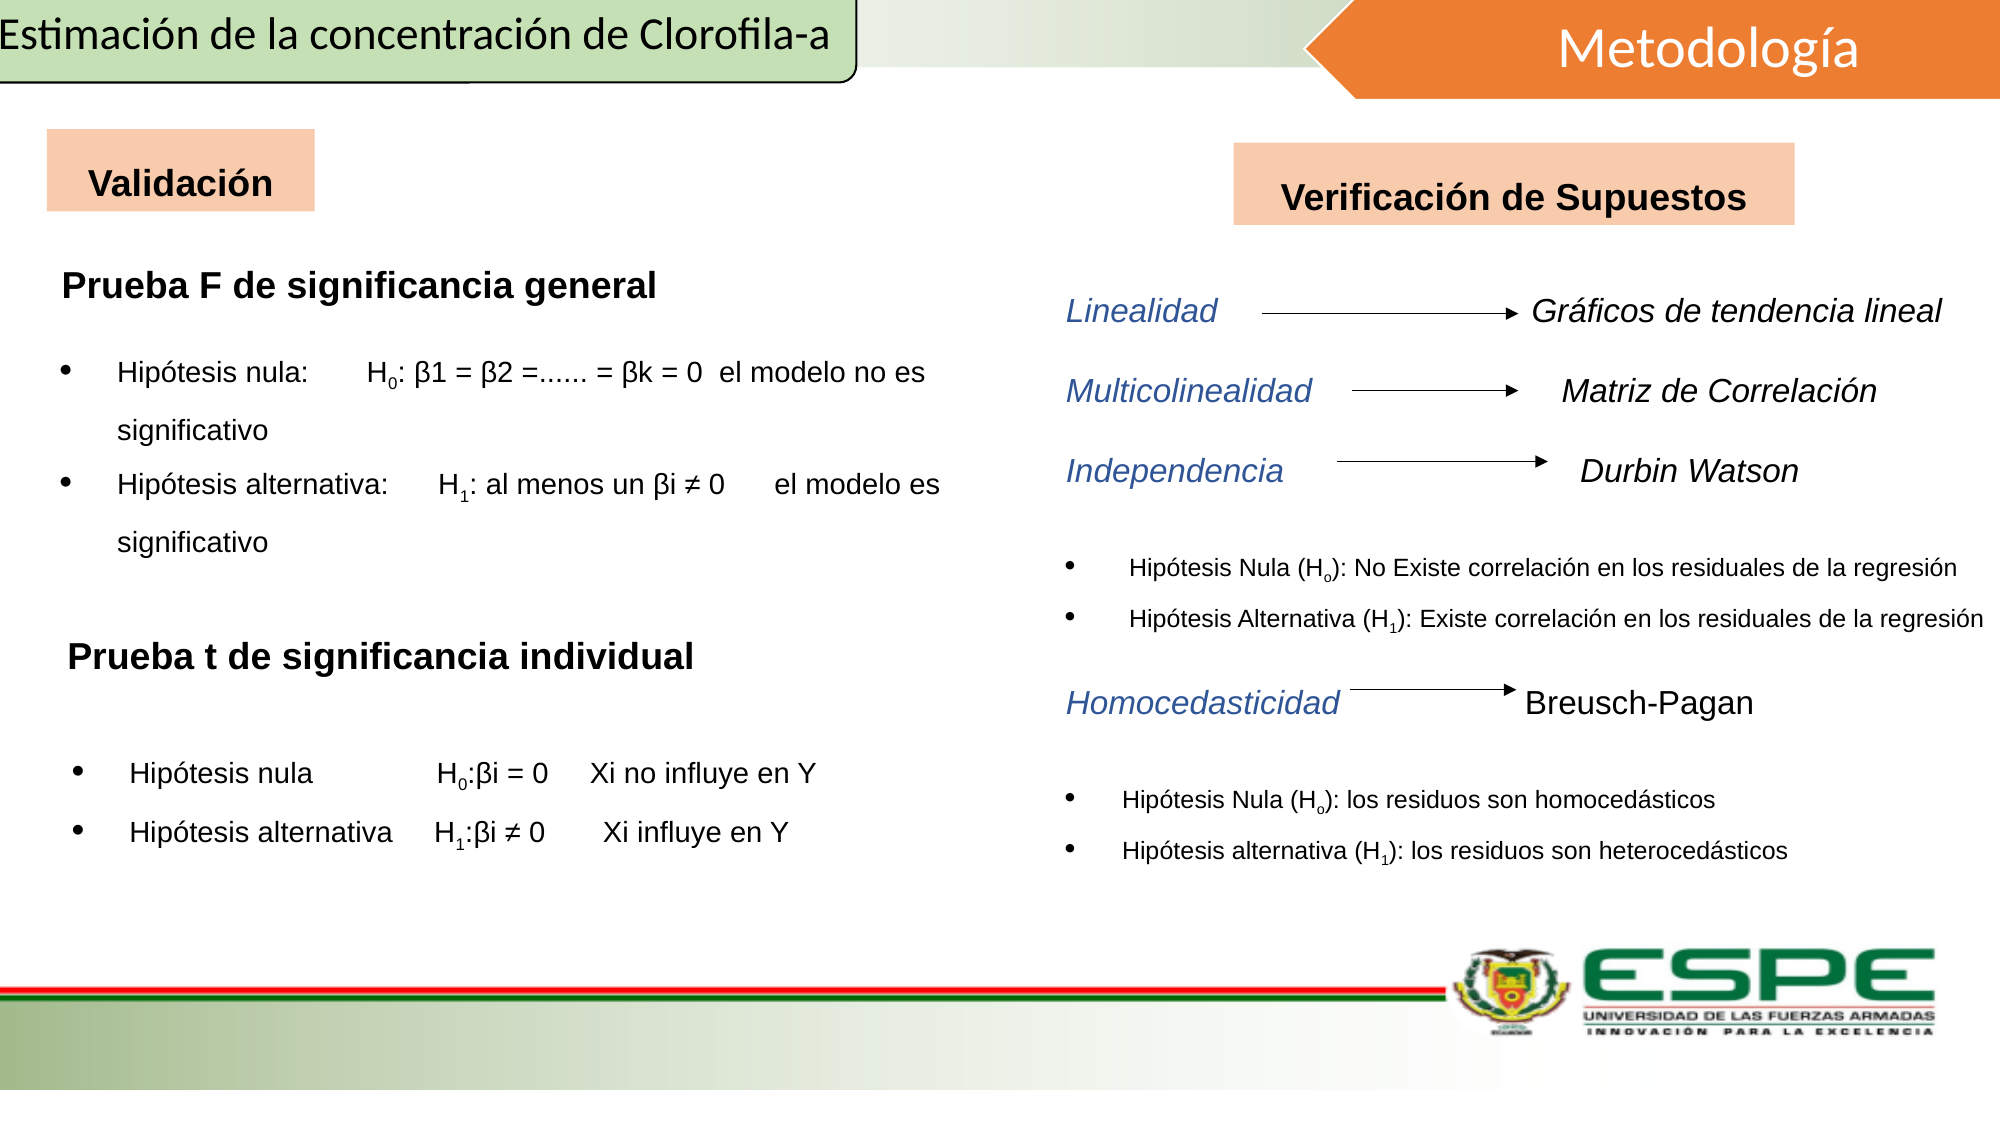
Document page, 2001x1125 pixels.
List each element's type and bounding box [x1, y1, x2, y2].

text_box [1304, 0, 2000, 100]
picture [0, 0, 2000, 1090]
